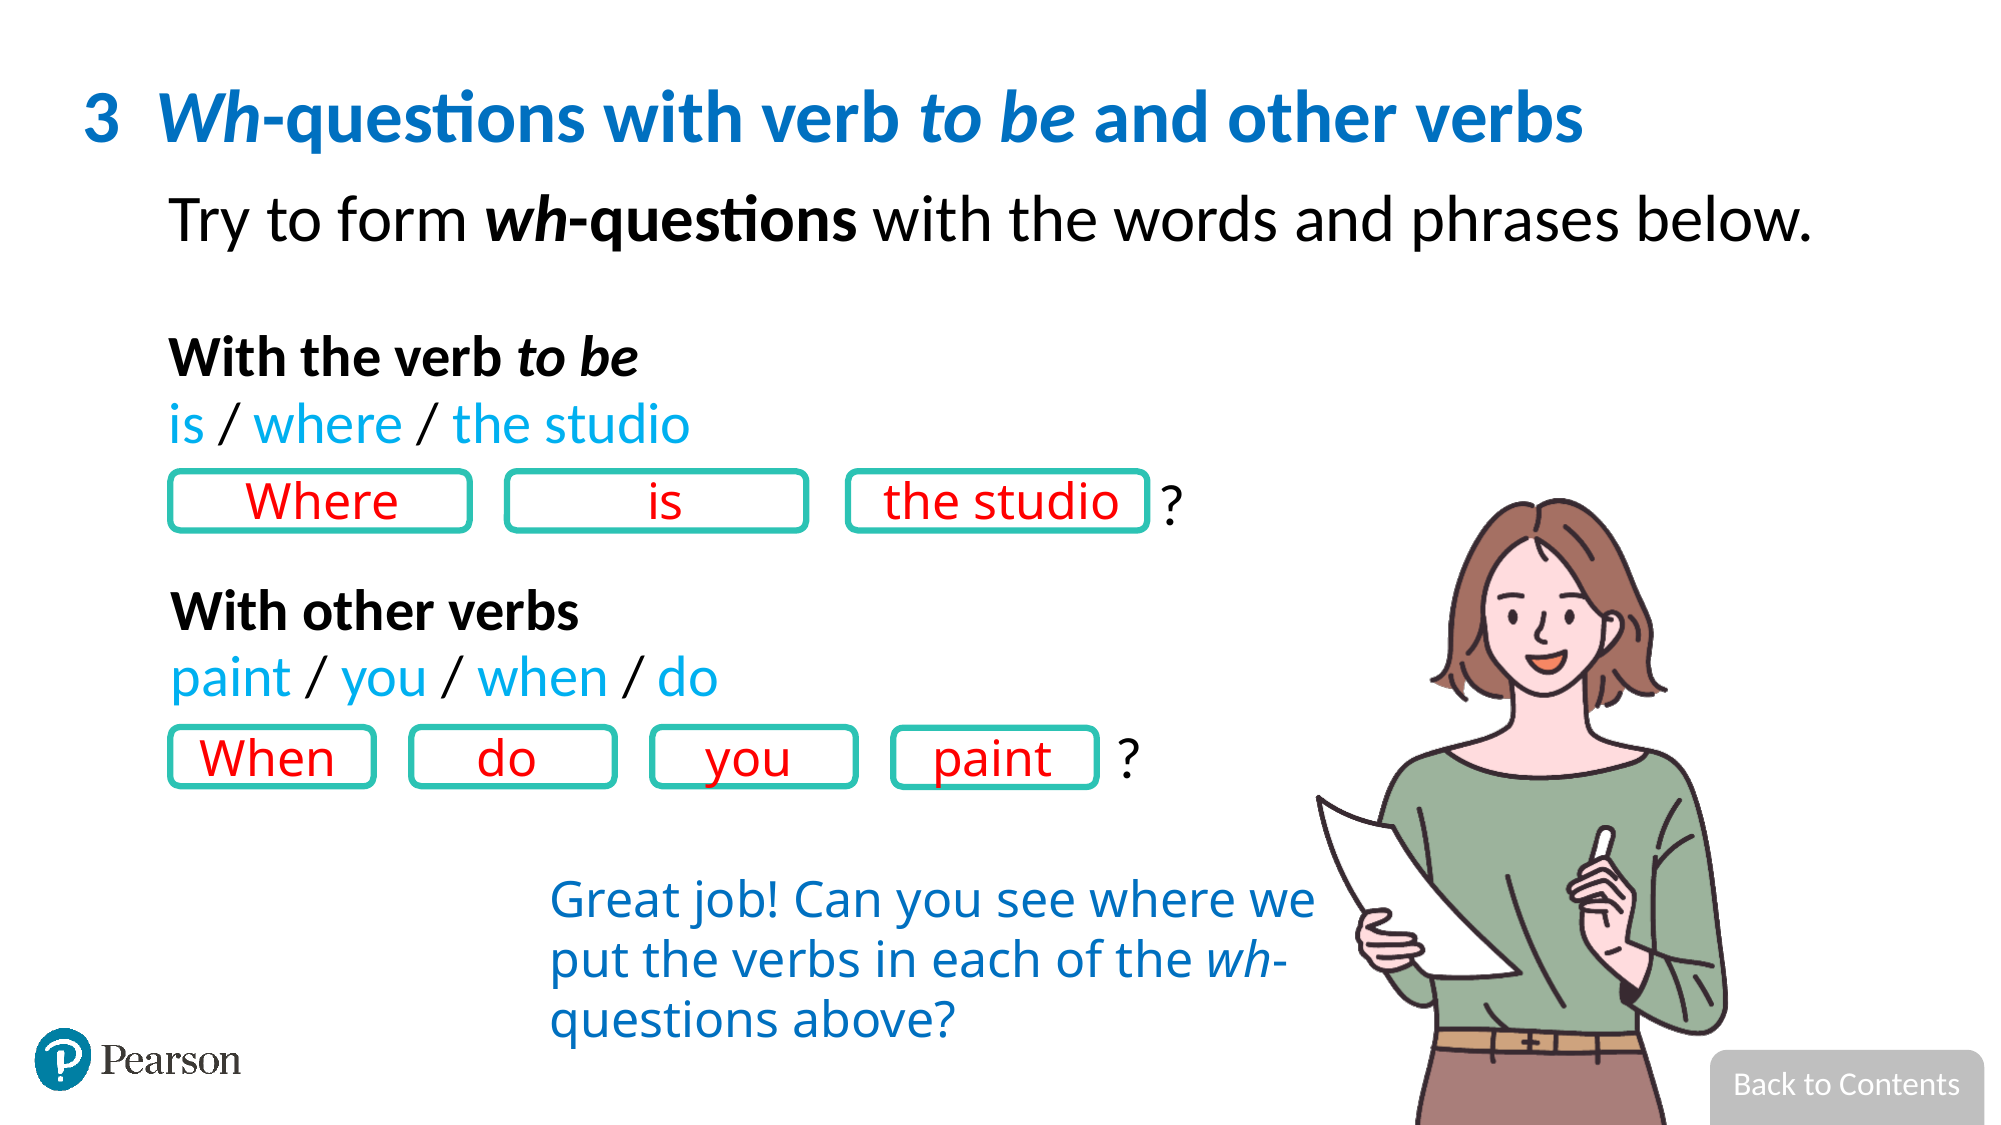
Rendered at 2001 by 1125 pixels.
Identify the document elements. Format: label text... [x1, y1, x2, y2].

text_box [534, 439, 1781, 1125]
text_box Try to form wh-questions with the words and phrases below. With the verb to be is / where / the studio ? [154, 181, 1836, 546]
text_box Back to Contents [1781, 1048, 1986, 1125]
text_box [506, 471, 534, 531]
text_box [170, 471, 231, 531]
picture [6, 999, 269, 1119]
text_box [434, 471, 470, 531]
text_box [156, 567, 534, 799]
text_box Where [231, 462, 434, 537]
text_box 3 Wh-questions with verb to be and other verbs [82, 74, 1849, 170]
